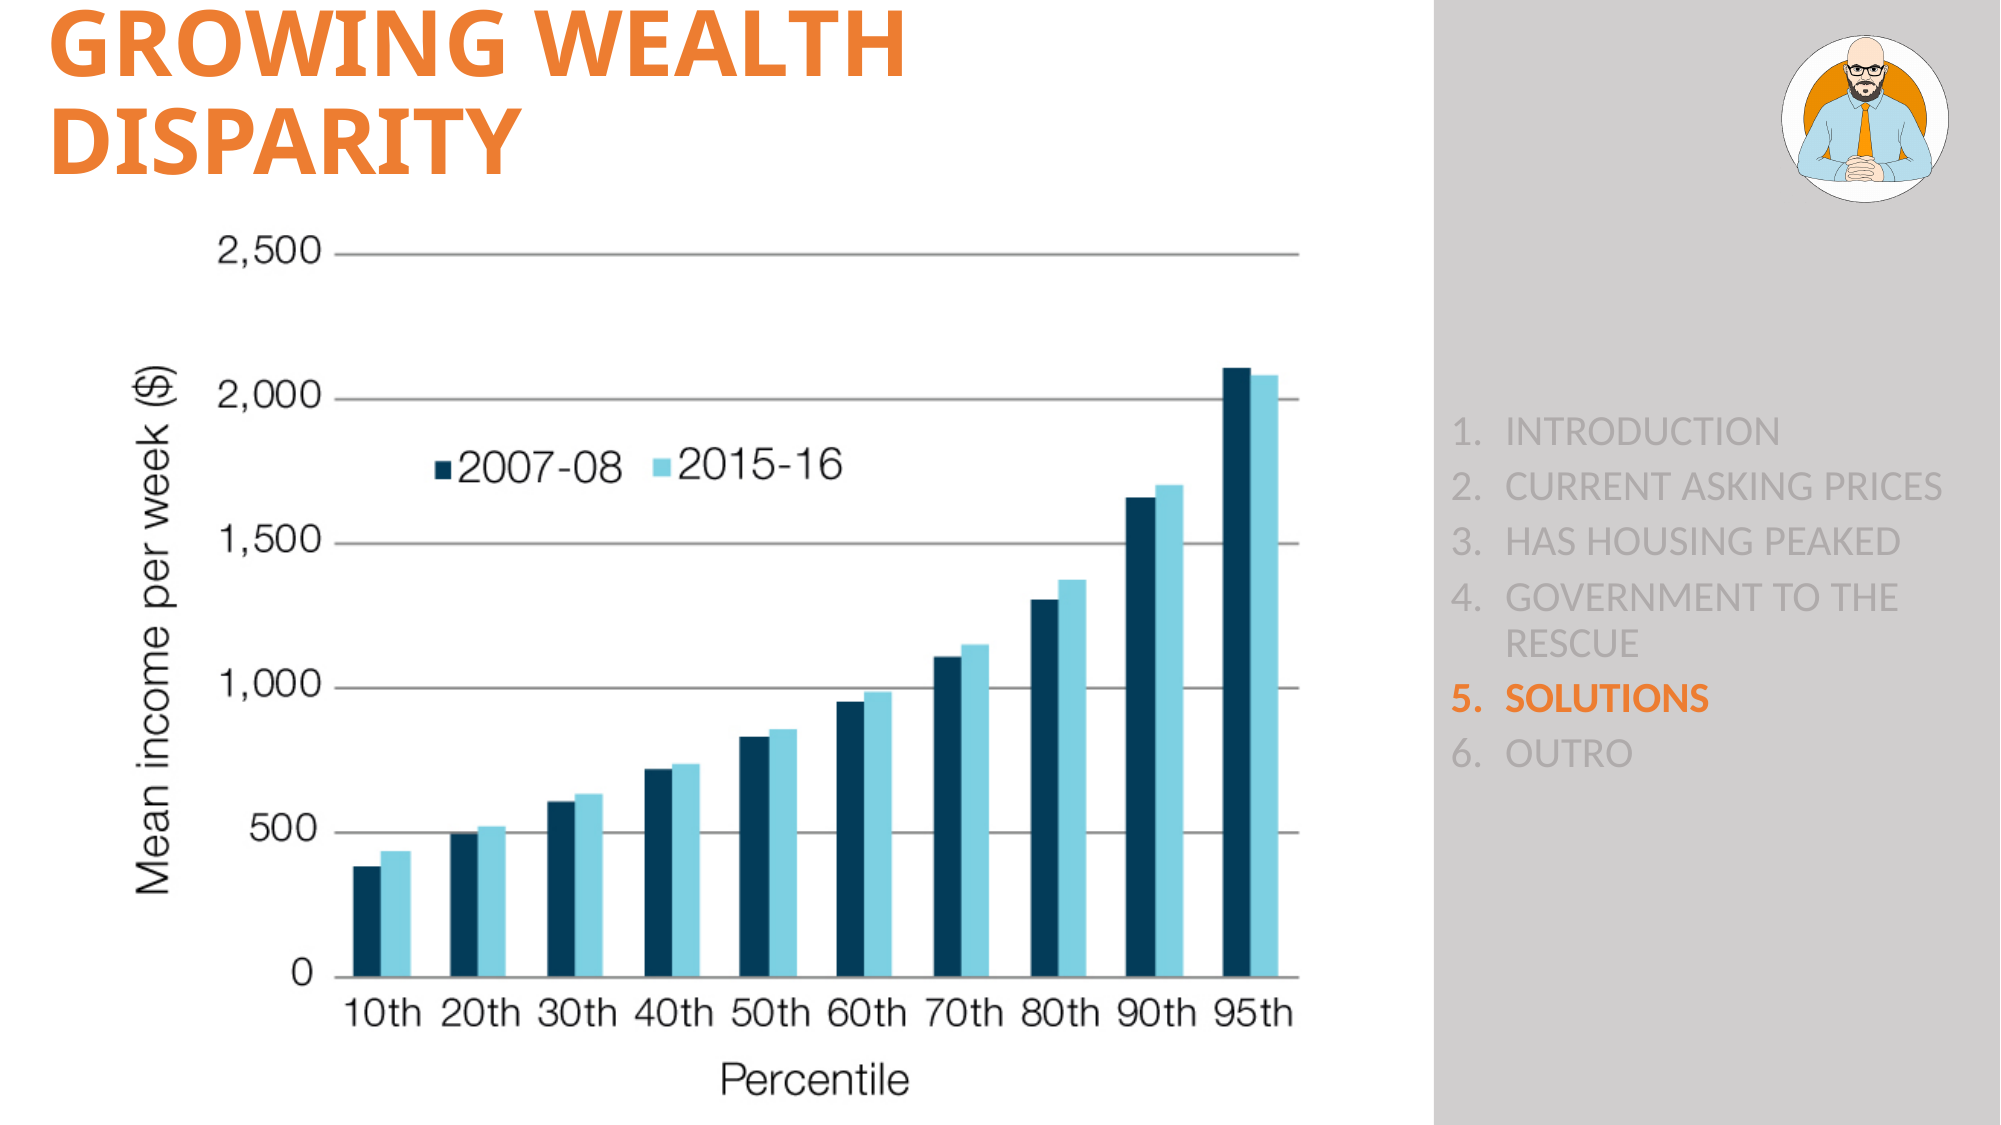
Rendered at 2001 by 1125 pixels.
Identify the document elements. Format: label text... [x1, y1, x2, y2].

list Introduction Current Asking Prices Has Housing Peaked Government to the Rescue Solutions Outro [1435, 400, 2000, 787]
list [107, 202, 1326, 1112]
title Growing Wealth Disparity [31, 13, 1402, 179]
picture [1780, 33, 1950, 203]
